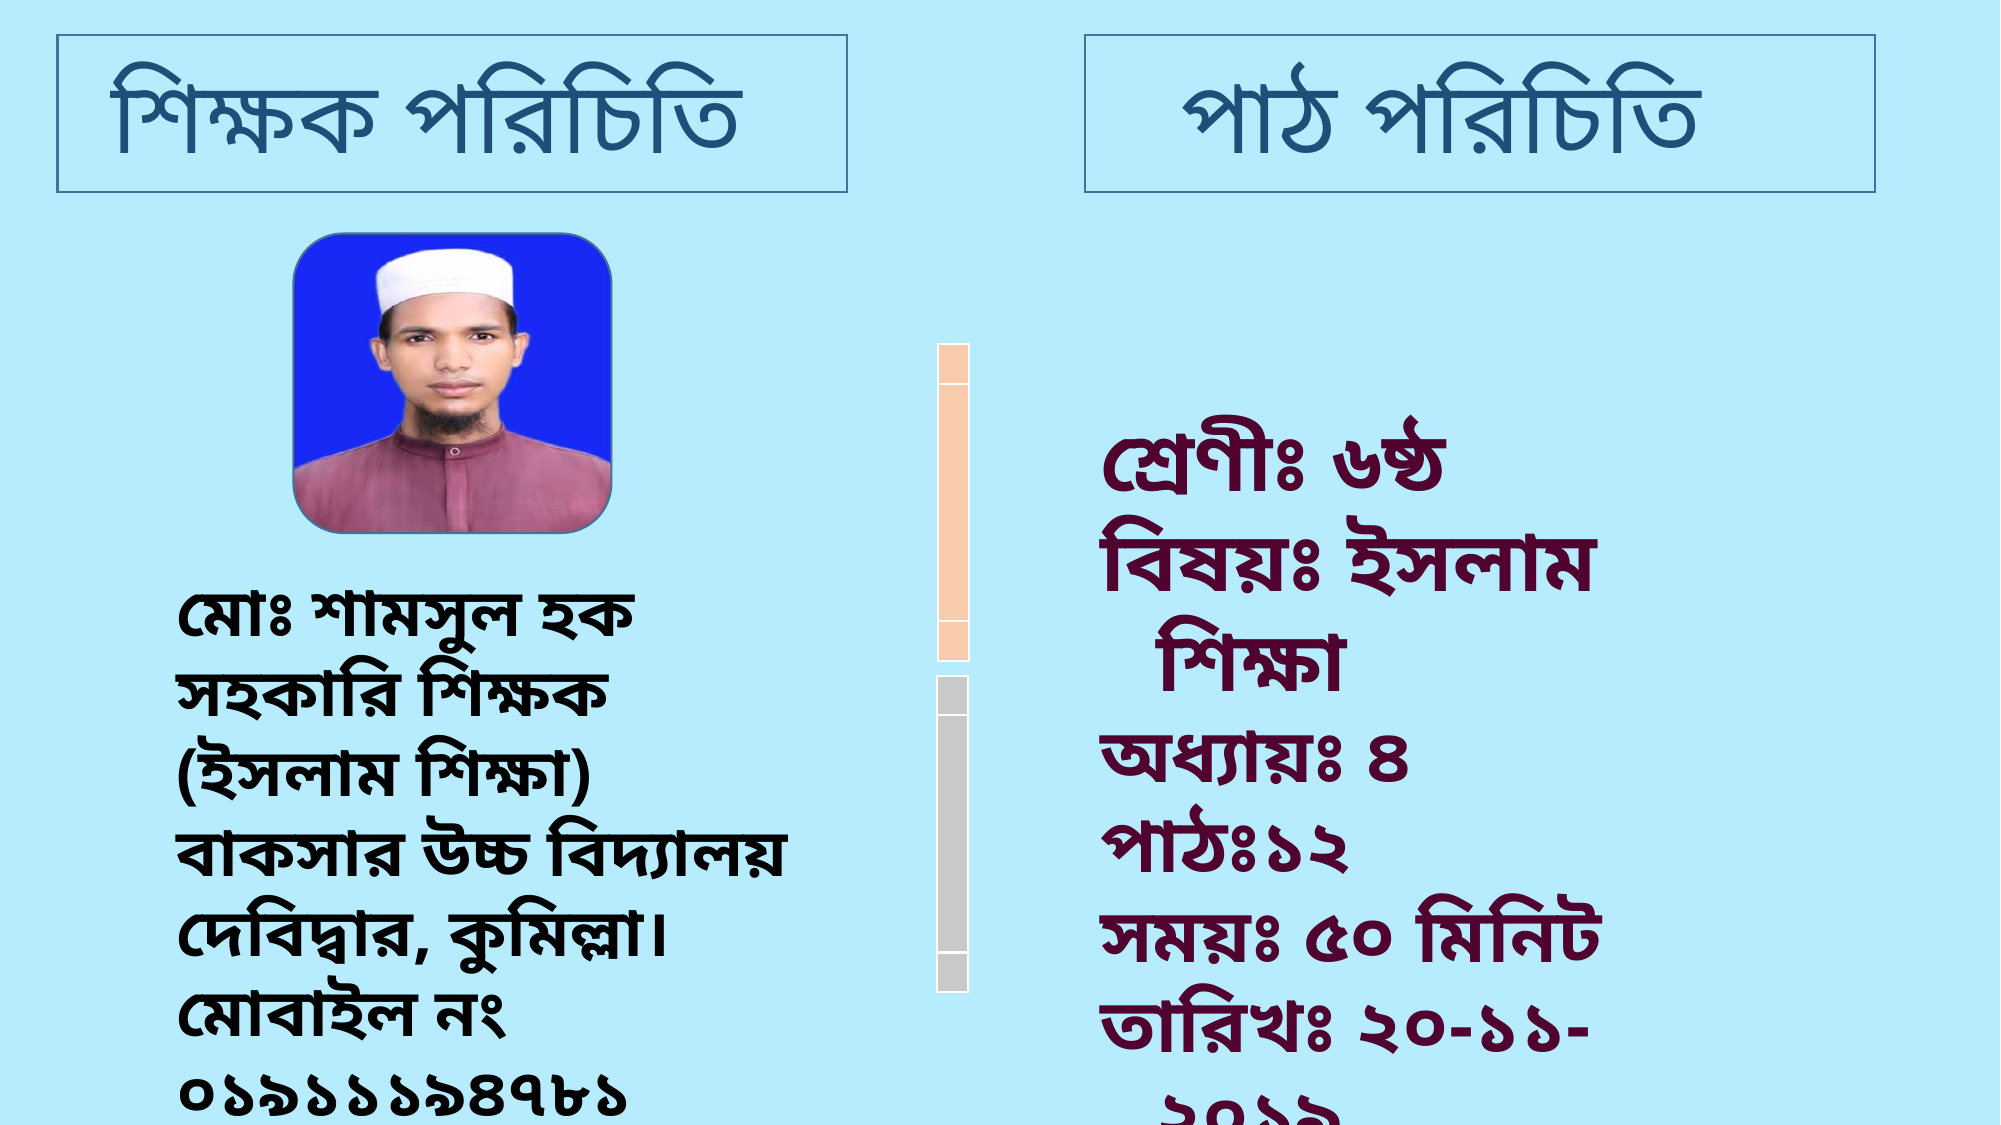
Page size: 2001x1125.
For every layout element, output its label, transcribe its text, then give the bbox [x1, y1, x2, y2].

text_box পাঠ পরিচিতি [1084, 34, 1876, 193]
text_box শিক্ষক পরিচিতি [56, 34, 848, 193]
text_box [292, 232, 613, 535]
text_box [628, 652, 1277, 685]
text_box শ্রেণীঃ ৬ষ্ঠ বিষয়ঃ ইসলাম শিক্ষা অধ্যায়ঃ ৪ পাঠঃ১২ সময়ঃ ৫০ মিনিট তারিখঃ ২০-১১-২০১৯ [1085, 263, 1690, 988]
text_box মোঃ শামসুল হক সহকারি শিক্ষক (ইসলাম শিক্ষা) বাকসার উচ্চ বিদ্যালয় দেবিদ্বার, কুমিল্লা। মোবাইল নং ০১৯১১১৯৪৭৮১ ই-মেইল- samsulict2014@gmail.com [161, 562, 849, 1125]
